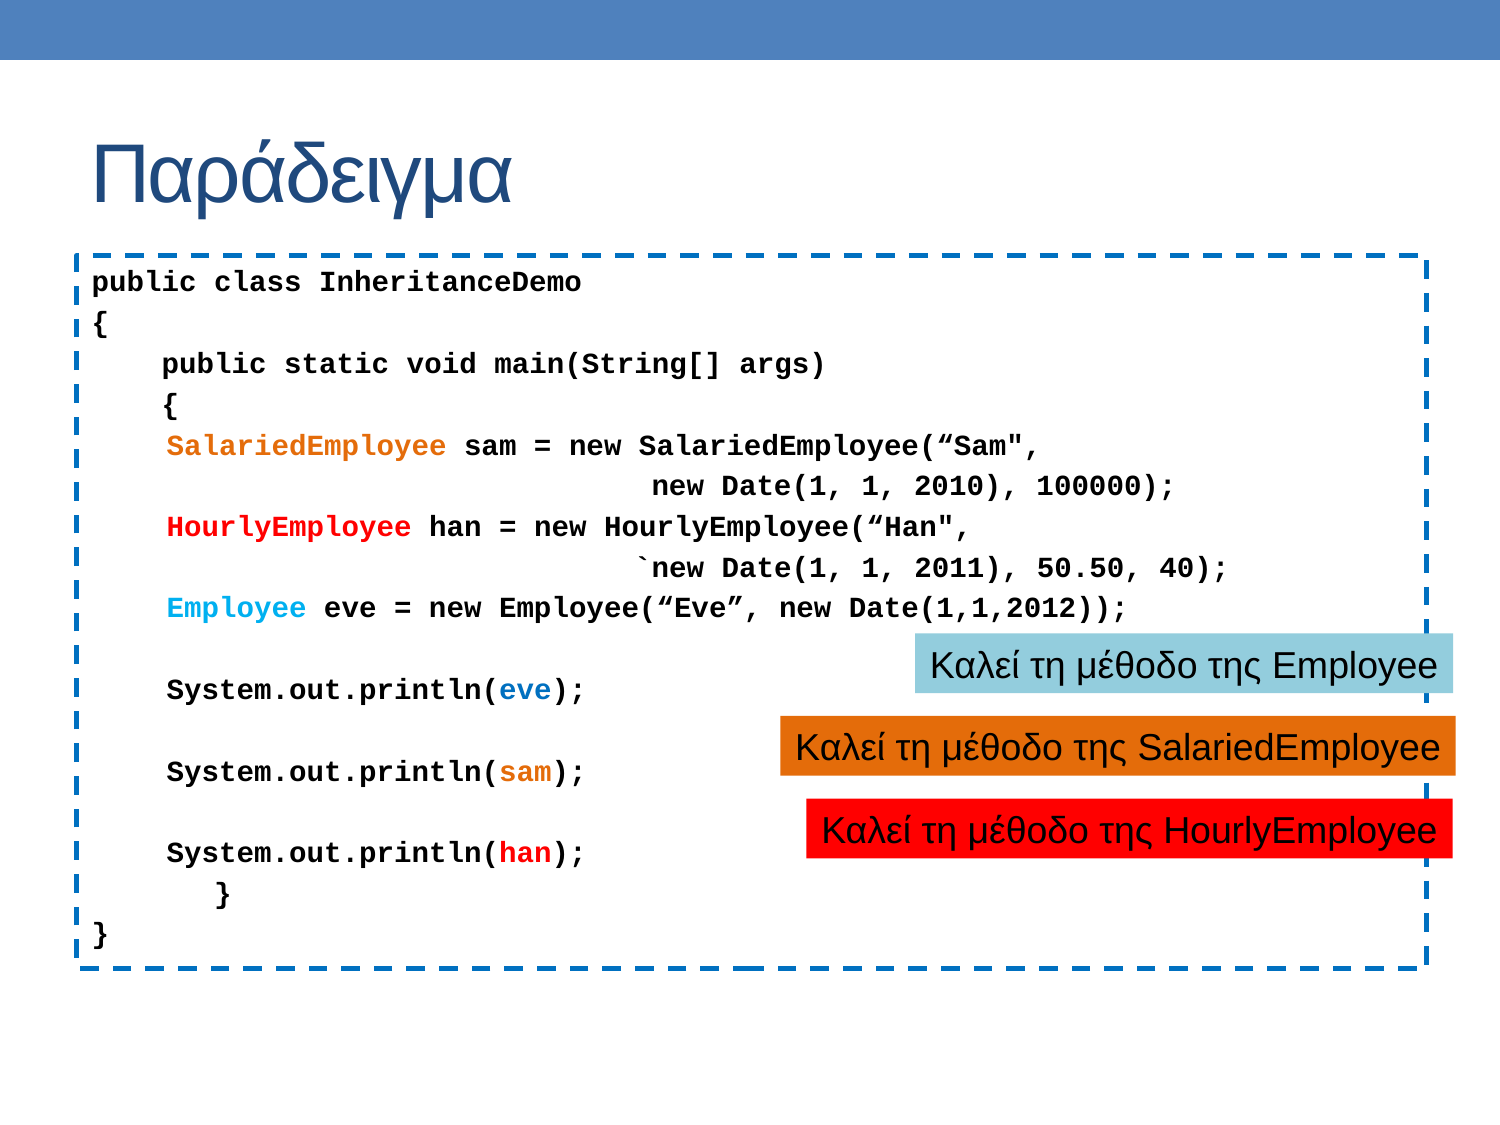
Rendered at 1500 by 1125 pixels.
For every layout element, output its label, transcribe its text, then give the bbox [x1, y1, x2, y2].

list public class InheritanceDemo { public static void main(String[] args) { SalariedEmployee sam = new SalariedEmployee(“Sam", new Date(1, 1, 2010), 100000); HourlyEmployee han = new HourlyEmployee(“Han", `new Date(1, 1, 2011), 50.50, 40); Employee eve = new Employee(“Eve”, new Date(1,1,2012)); System.out.println(eve); System.out.println(sam); System.out.println(han); } } [76, 255, 1427, 969]
text_box Καλεί τη μέθοδο της SalariedEmployee [780, 715, 1456, 776]
text_box Καλεί τη μέθοδο της Employee [915, 633, 1454, 694]
text_box Καλεί τη μέθοδο της HourlyEmployee [806, 798, 1453, 859]
title Παράδειγμα [75, 87, 1425, 250]
